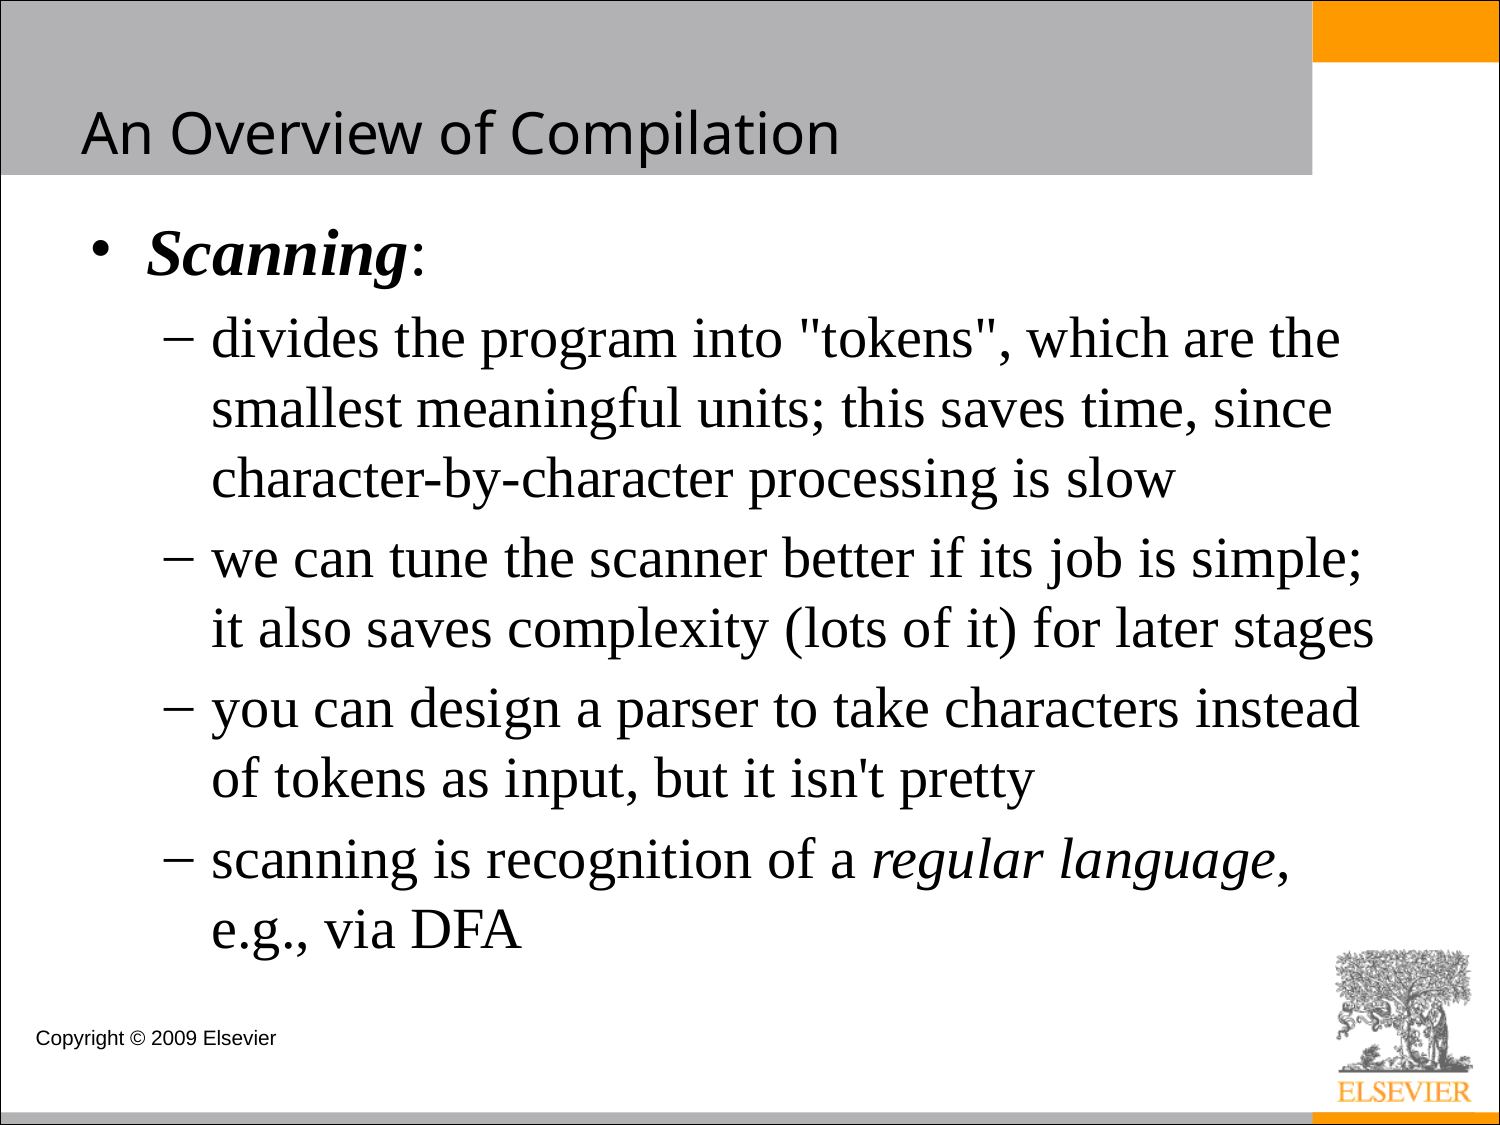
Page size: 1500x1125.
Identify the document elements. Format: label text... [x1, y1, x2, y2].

text_box [0, 0, 1500, 1125]
list Scanning: divides the program into "tokens", which are the smallest meaningful units; this saves time, since character-by-character processing is slow we can tune the scanner better if its job is simple; it also saves complexity (lots of it) for later stages you can design a parser to take characters instead of tokens as input, but it isn't pretty scanning is recognition of a regular language, e.g., via DFA [75, 200, 1425, 988]
title An Overview of Compilation [66, 37, 1463, 225]
text_box Copyright © 2009 Elsevier [29, 1024, 507, 1065]
picture [1335, 949, 1473, 1102]
